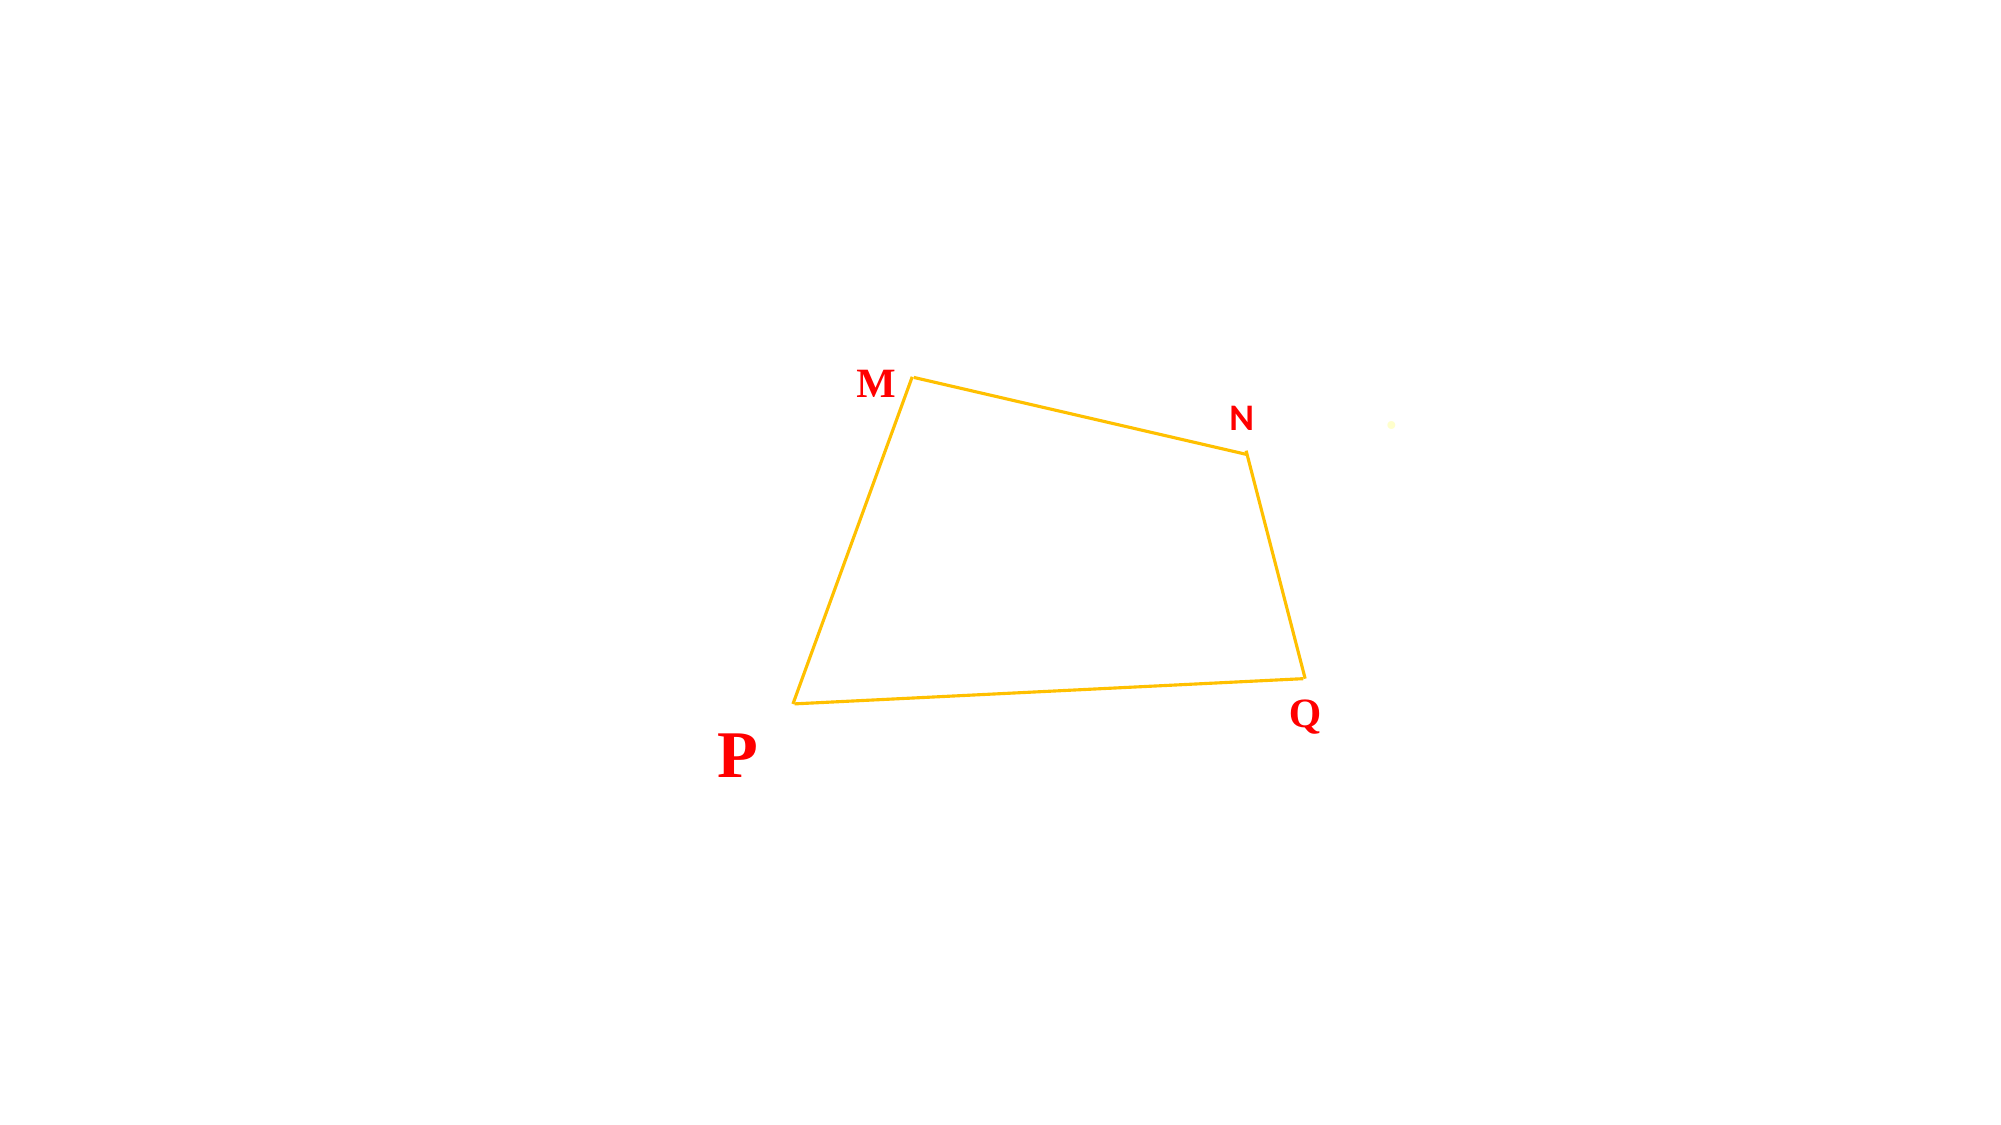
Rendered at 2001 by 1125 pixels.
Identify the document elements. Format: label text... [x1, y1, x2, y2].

text_box . [1383, 354, 1676, 450]
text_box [132, 348, 1383, 819]
